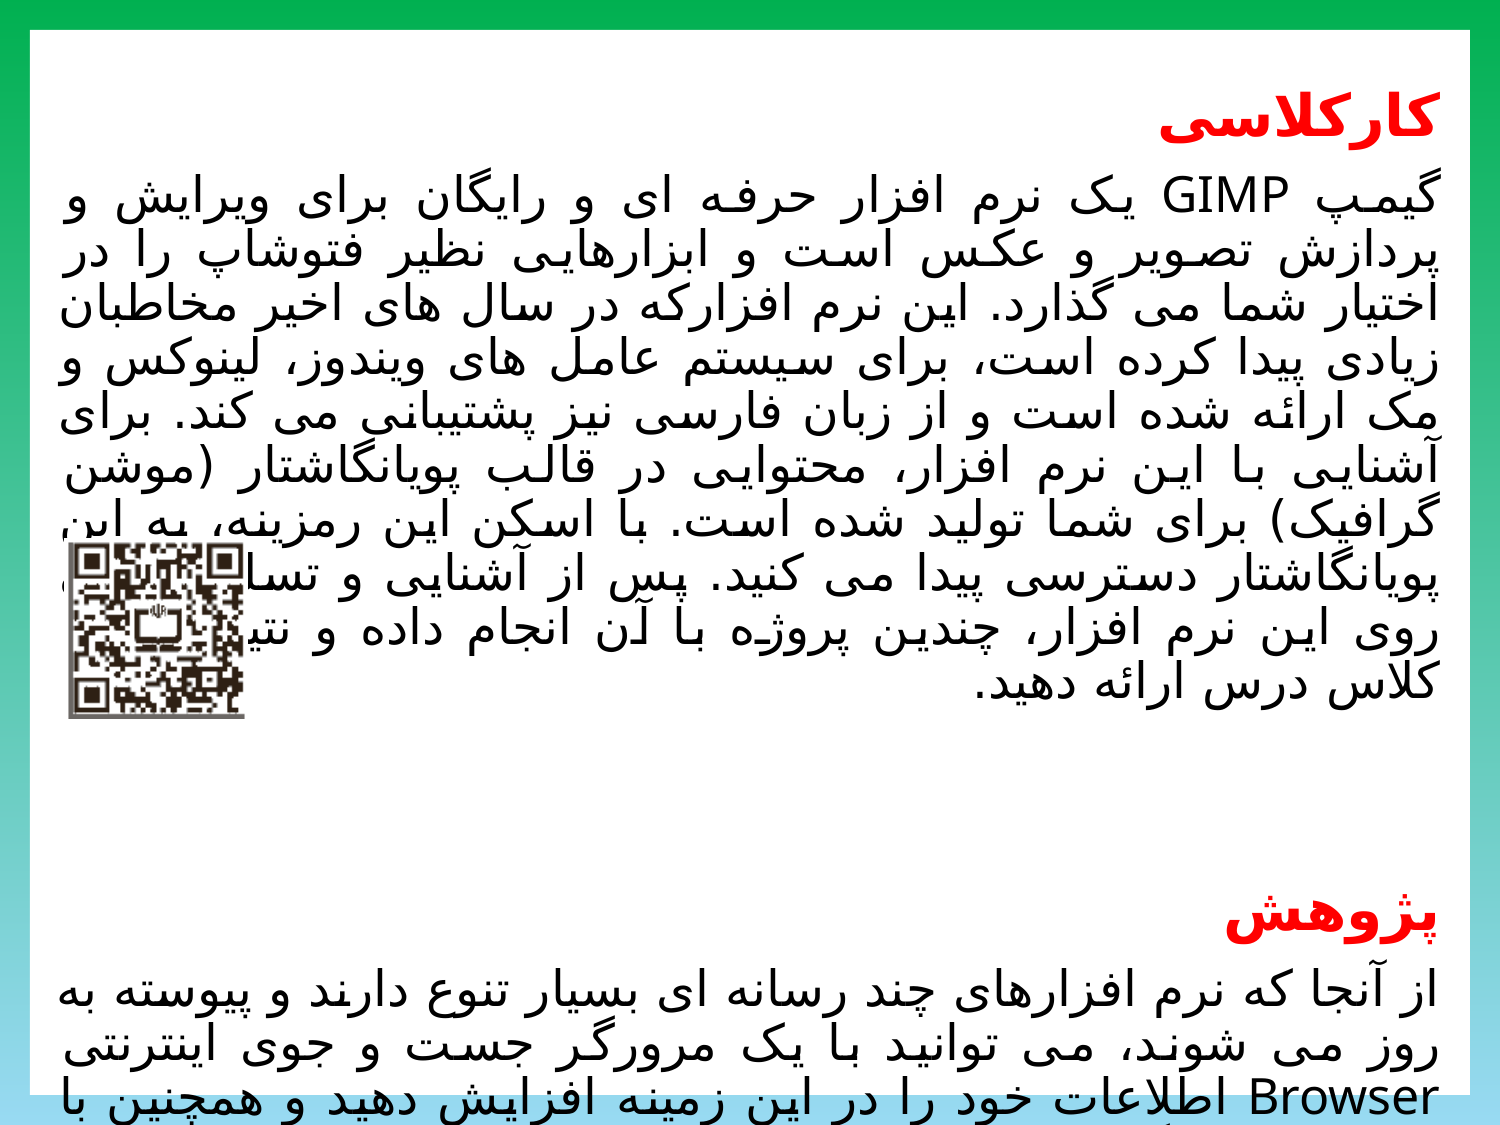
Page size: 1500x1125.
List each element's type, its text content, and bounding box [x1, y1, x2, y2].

picture [64, 538, 248, 719]
list کارکلاسی گیمپ GIMP یک نرم افزار حرفه ای و رایگان برای ویرایش و پردازش تصویر و عکس است و ابزارهایی نظیر فتوشاپ را در اختیار شما می گذارد. این نرم افزارکه در سال های اخیر مخاطبان زیادی پیدا کرده است، برای سیستم عامل های ویندوز، لینوکس و مک ارائه شده است و از زبان فارسی نیز پشتیبانی می کند. برای آشنایی با این نرم افزار، محتوایی در قالب پویانگاشتار (موشن گرافیک) برای شما تولید شده است. با اسکن این رمزینه، به این پویانگاشتار دسترسی پیدا می کنید. پس از آشنایی و تسلط نسبی روی این نرم افزار، چندین پروژه با آن انجام داده و نتیجه را به کلاس درس ارائه دهید. پژوهش از آنجا که نرم افزارهای چند رسانه ای بسیار تنوع دارند و پیوسته به روز می شوند، می توانید با یک مرورگر جست و جوی اینترنتی Browser اطلاعات خود را در این زمینه افزایش دهید و همچنین با شناسایی ویژگی های هر کدام، نرم افزاری را که انتظارات شما را برآورده می کند انتخاب کنید. [41, 78, 1456, 805]
